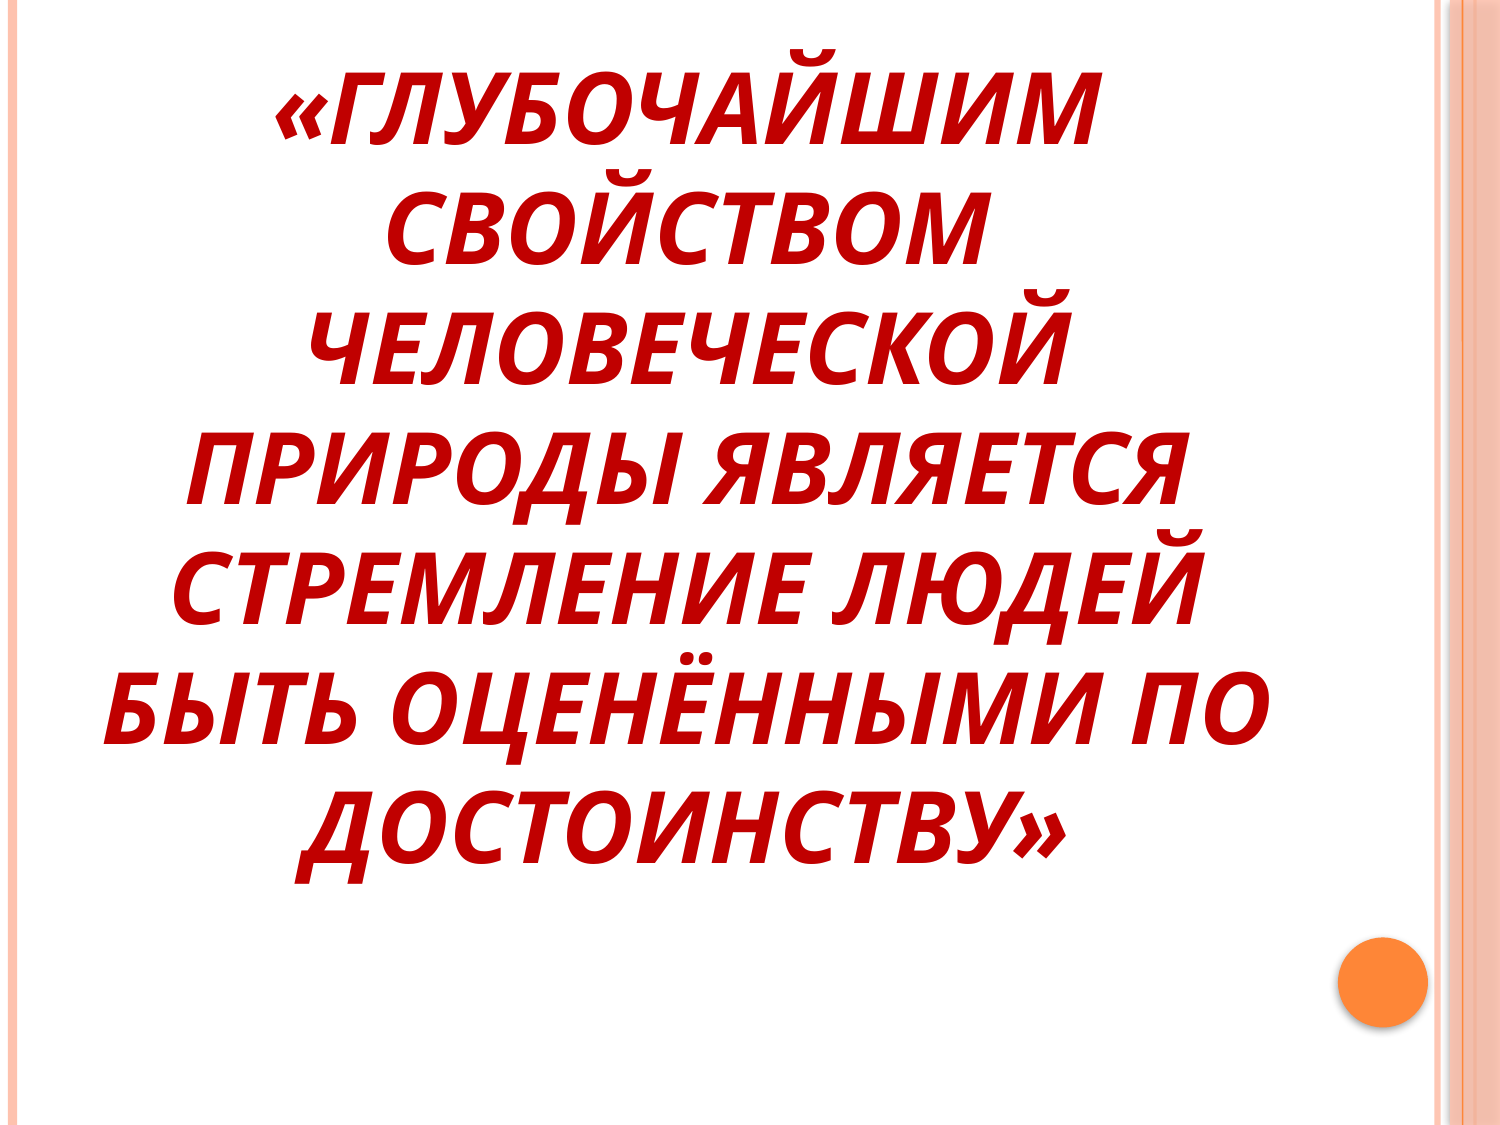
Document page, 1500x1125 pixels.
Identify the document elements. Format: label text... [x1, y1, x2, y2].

title «Глубочайшим свойством человеческой природы является стремление людей быть оценёнными по достоинству» [75, 45, 1300, 1012]
